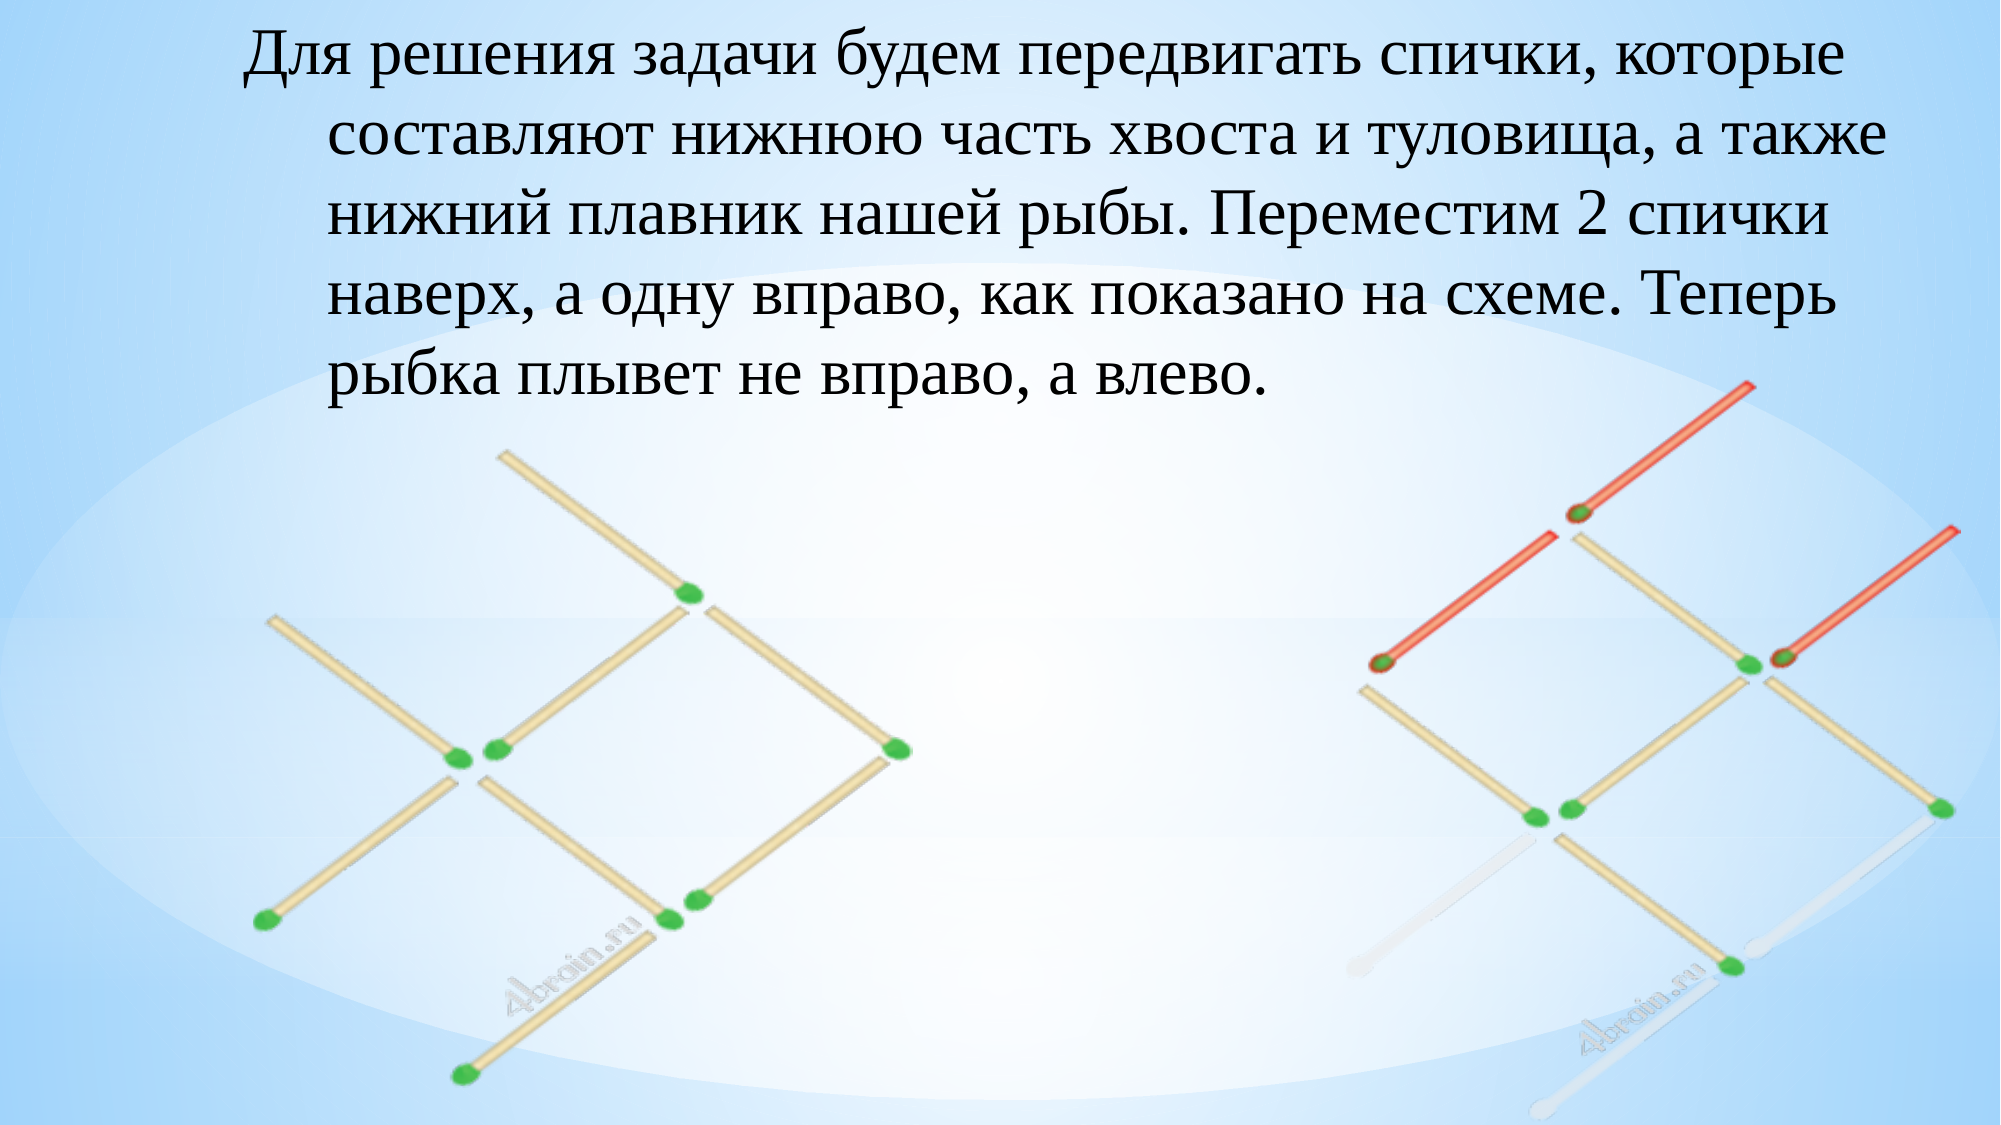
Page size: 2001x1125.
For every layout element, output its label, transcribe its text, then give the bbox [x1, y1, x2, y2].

list Для решения задачи будем передвигать спички, которые составляют нижнюю часть хвоста и туловища, а также нижний плавник нашей рыбы. Переместим 2 спички наверх, а одну вправо, как показано на схеме. Теперь рыбка плывет не вправо, а влево. [228, 0, 2000, 1125]
text_box [278, 195, 1917, 302]
picture [1346, 378, 1961, 1122]
picture [253, 447, 913, 1088]
